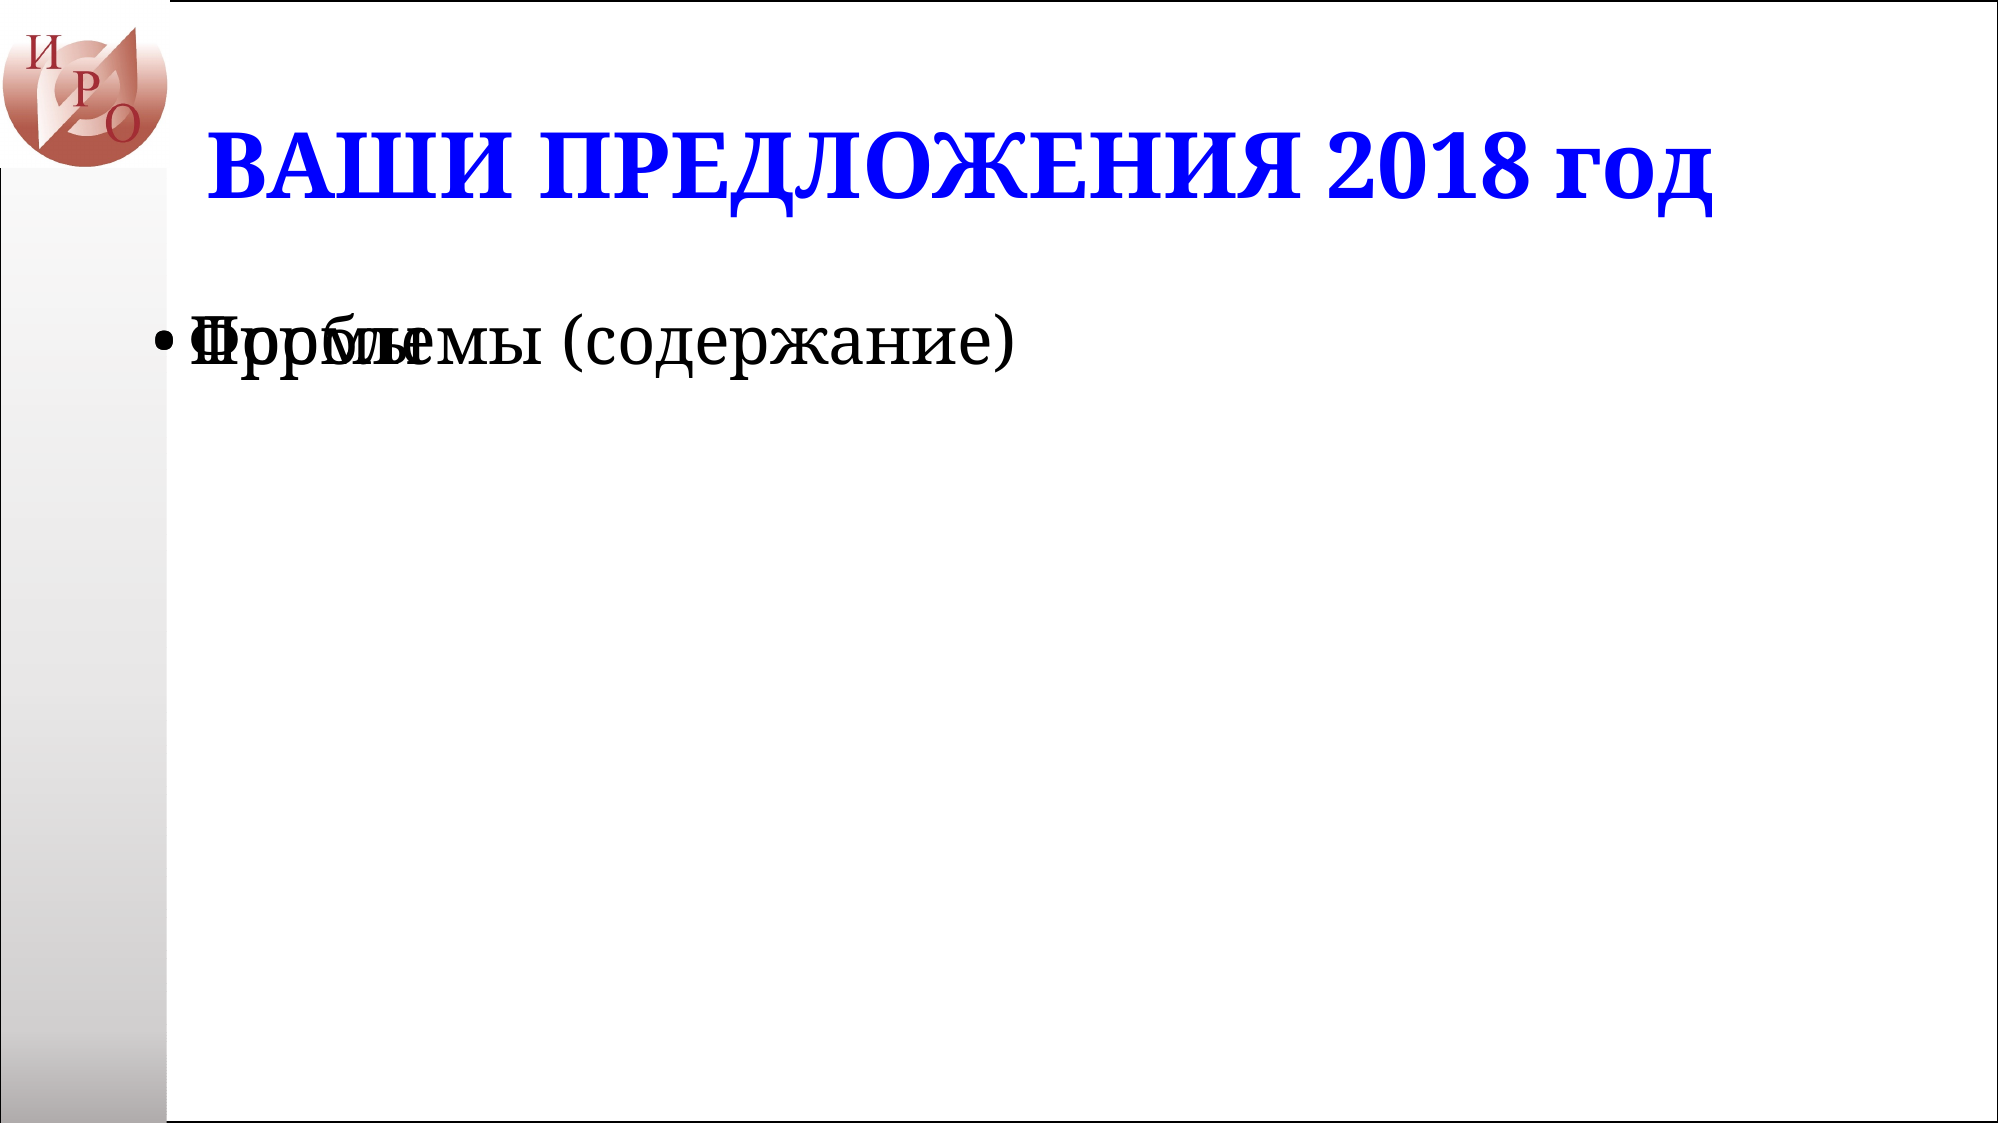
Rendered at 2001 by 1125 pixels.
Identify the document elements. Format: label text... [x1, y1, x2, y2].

list Формы [137, 299, 1863, 1014]
title ВАШИ ПРЕДЛОЖЕНИЯ 2018 год [191, 59, 1925, 278]
